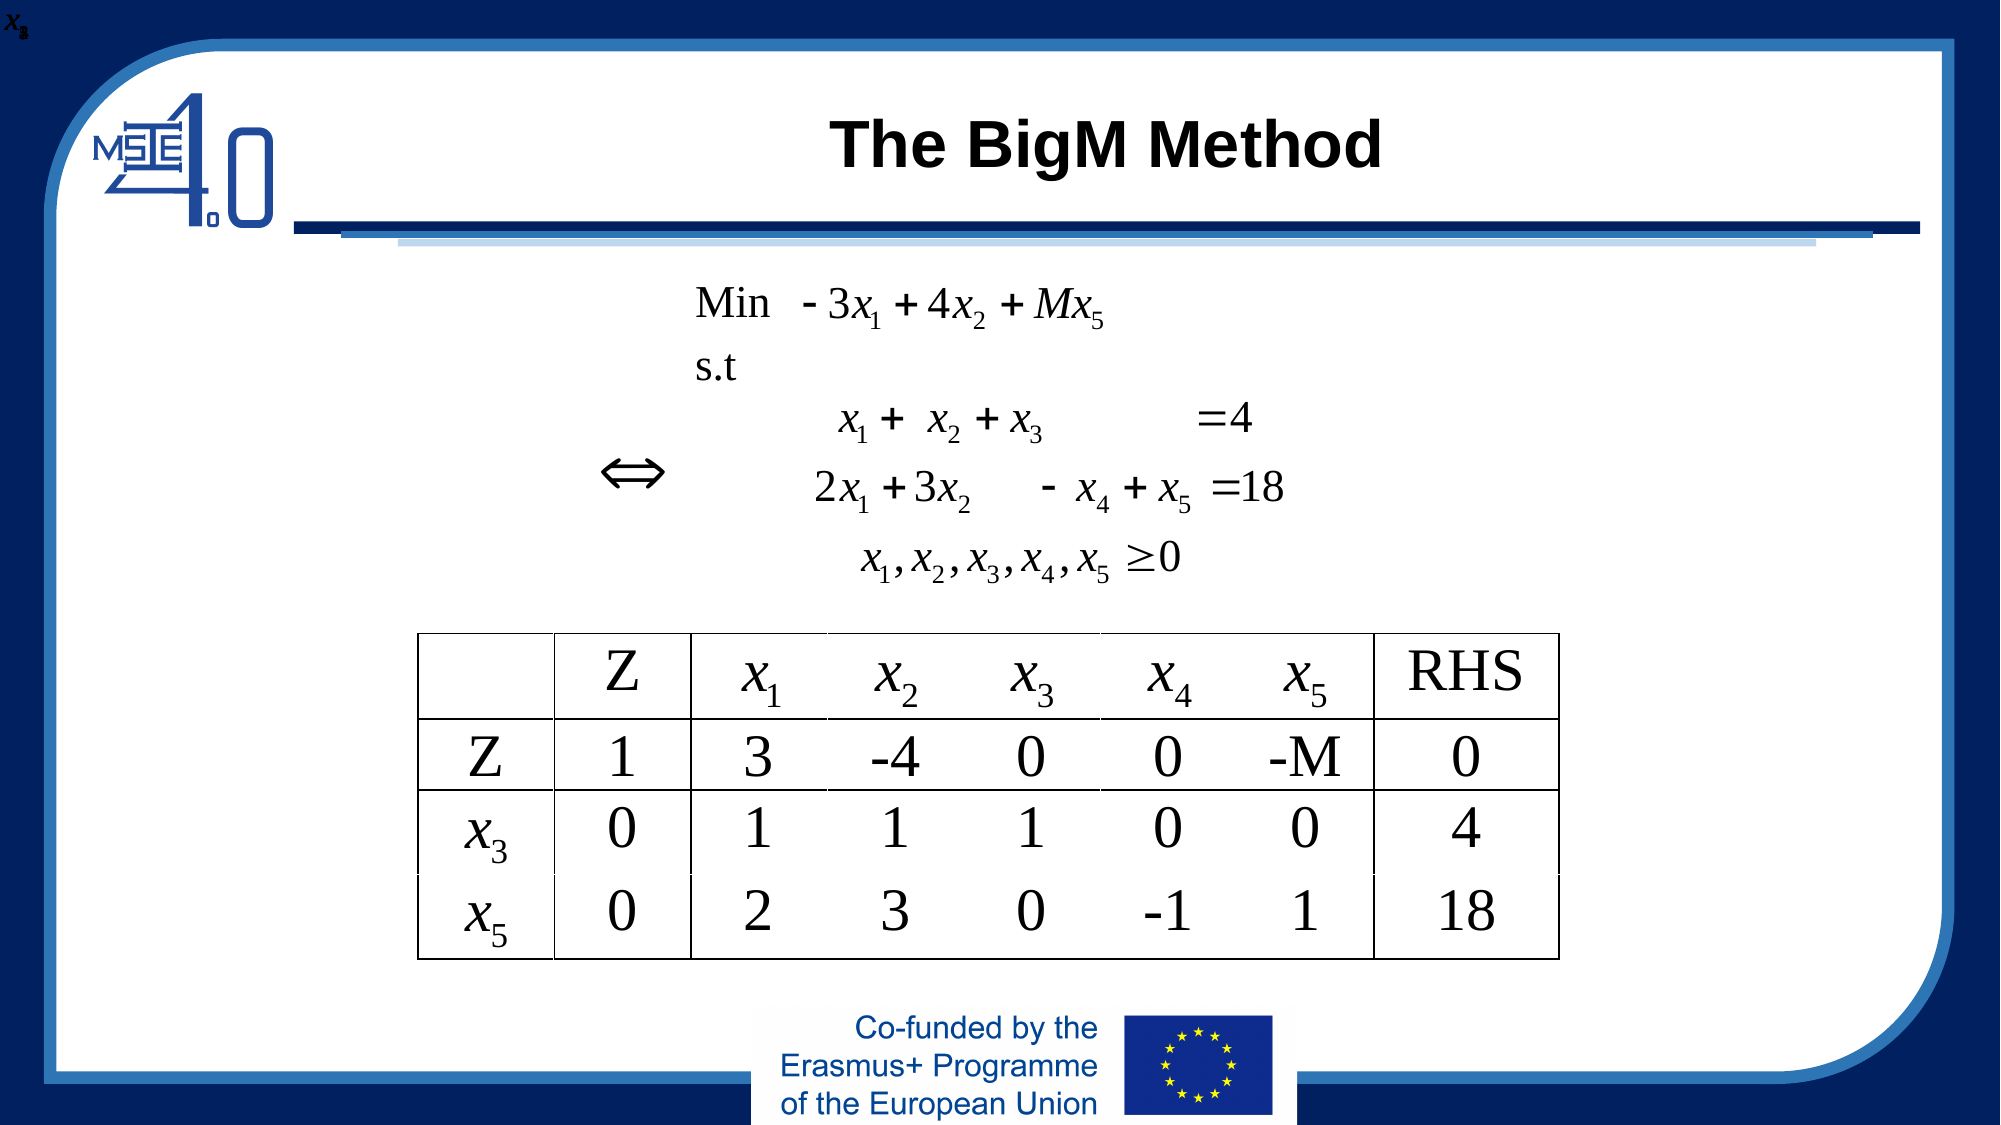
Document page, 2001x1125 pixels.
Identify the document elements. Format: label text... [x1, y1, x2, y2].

picture [0, 0, 33, 46]
title The BigM Method [294, 73, 1921, 220]
picture [132, 632, 1845, 1125]
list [489, 275, 1778, 591]
